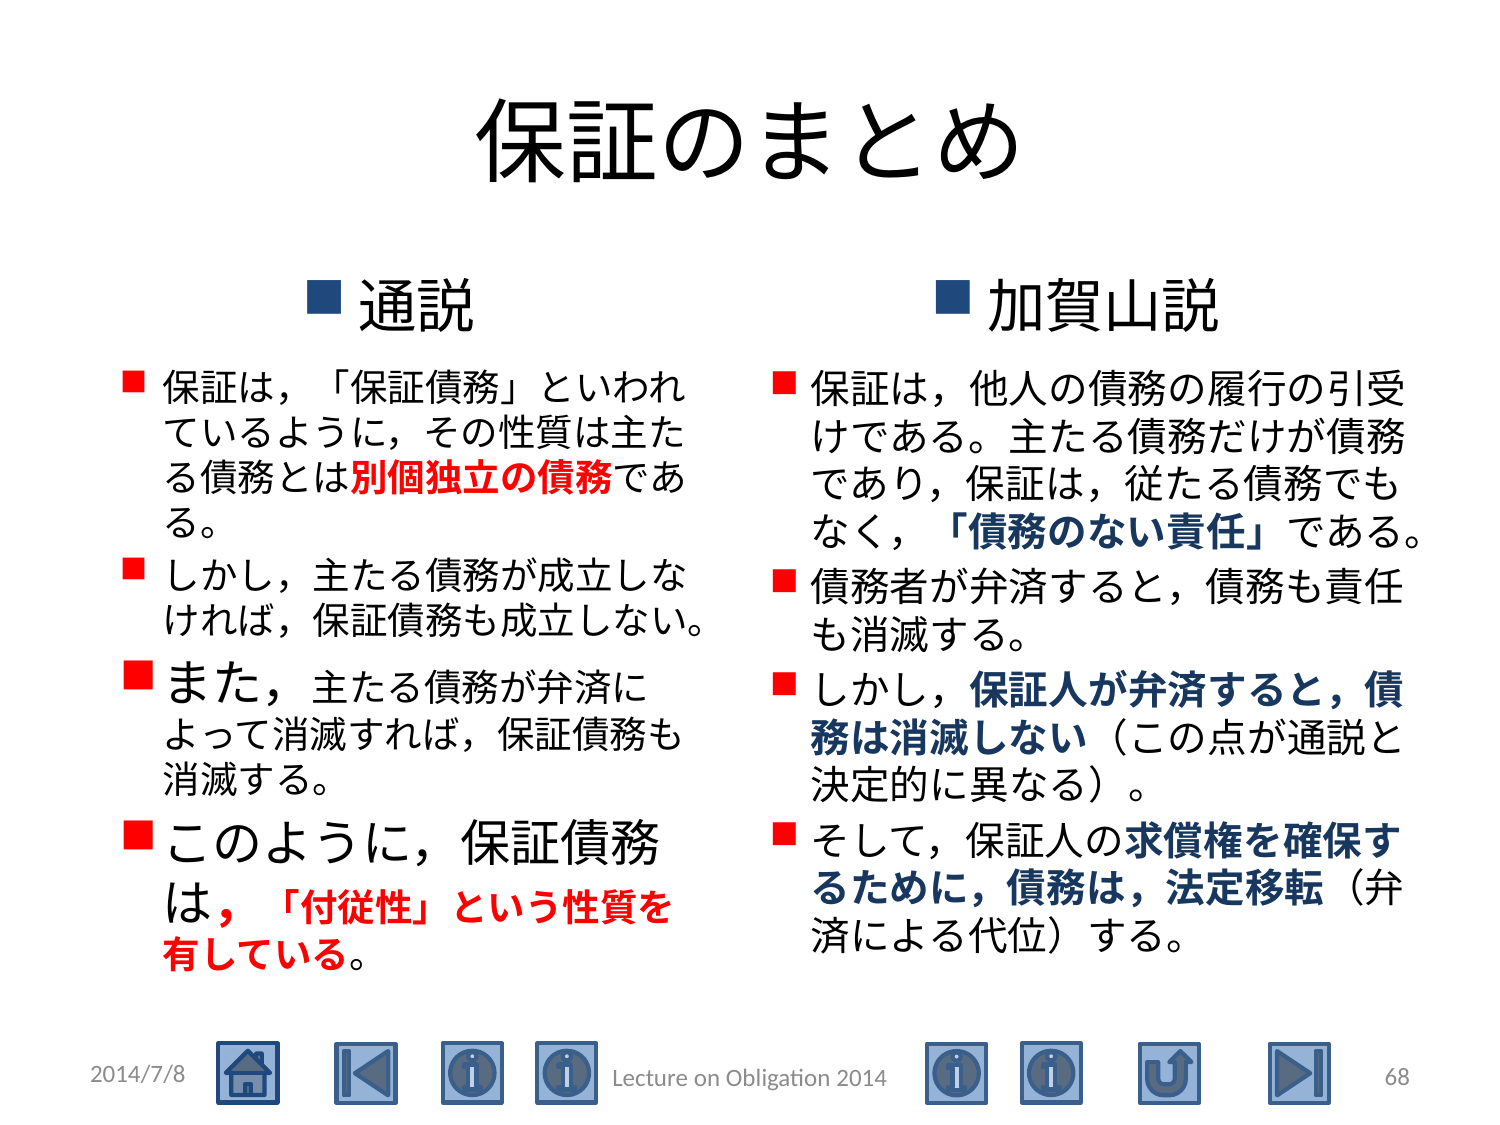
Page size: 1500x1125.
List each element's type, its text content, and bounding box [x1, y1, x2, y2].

text_box 保証は，他人の債務の履行の引受けである。主たる債務だけが債務であり，保証は，従たる債務でもなく，「債務のない責任」である。 債務者が弁済すると，債務も責任も消滅する。 しかし，保証人が弁済すると，債務は消滅しない（この点が通説と決定的に異なる）。 そして，保証人の求償権を確保するために，債務は，法定移転（弁済による代位）する。 [726, 356, 1425, 1005]
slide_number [75, 1042, 425, 1103]
text_box 加賀山説 [726, 251, 1425, 356]
text_box 通説 [74, 251, 703, 356]
footer Lecture on Obligation 2014 [512, 1046, 988, 1107]
title 保証のまとめ [75, 45, 1425, 233]
text_box 保証は，「保証債務」といわれているように，その性質は主たる債務とは別個独立の債務である。 しかし，主たる債務が成立しなければ，保証債務も成立しない。 また，主たる債務が弁済によって消滅すれば，保証債務も消滅する。 このように，保証債務は，「付従性」という性質を有している。 [74, 356, 703, 1005]
slide_number 68 [1074, 1045, 1425, 1106]
